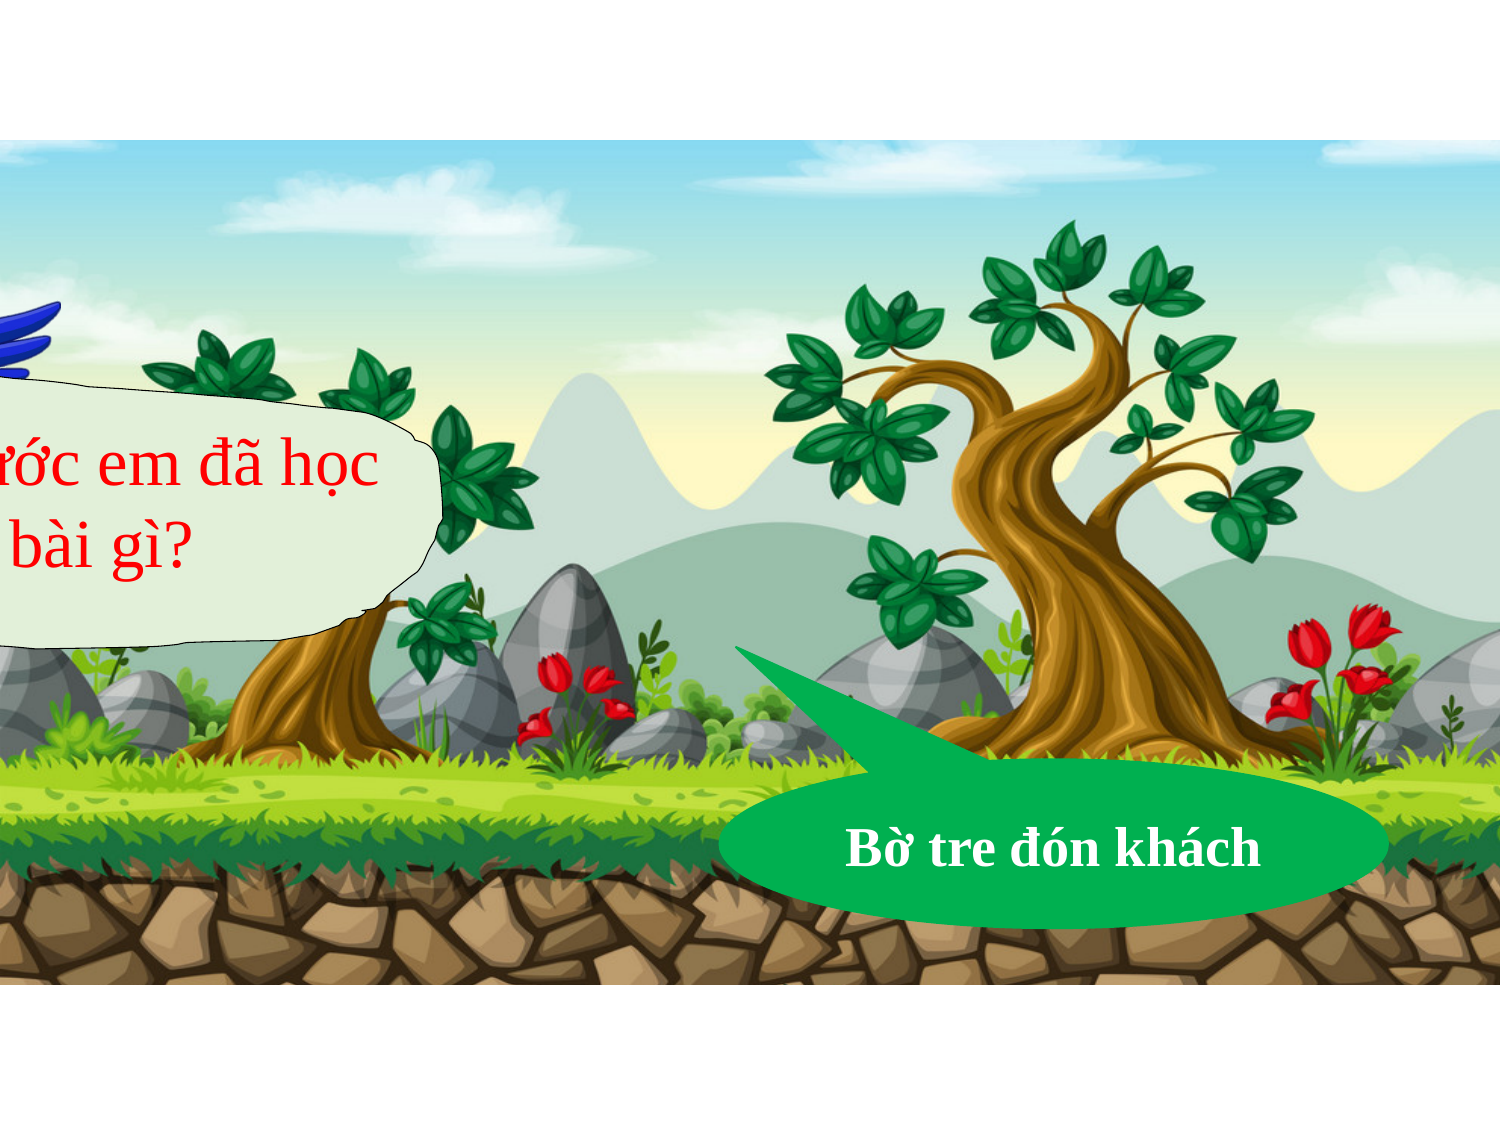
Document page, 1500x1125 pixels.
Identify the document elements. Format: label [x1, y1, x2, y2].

picture [0, 140, 1500, 985]
text_box [0, 214, 443, 669]
